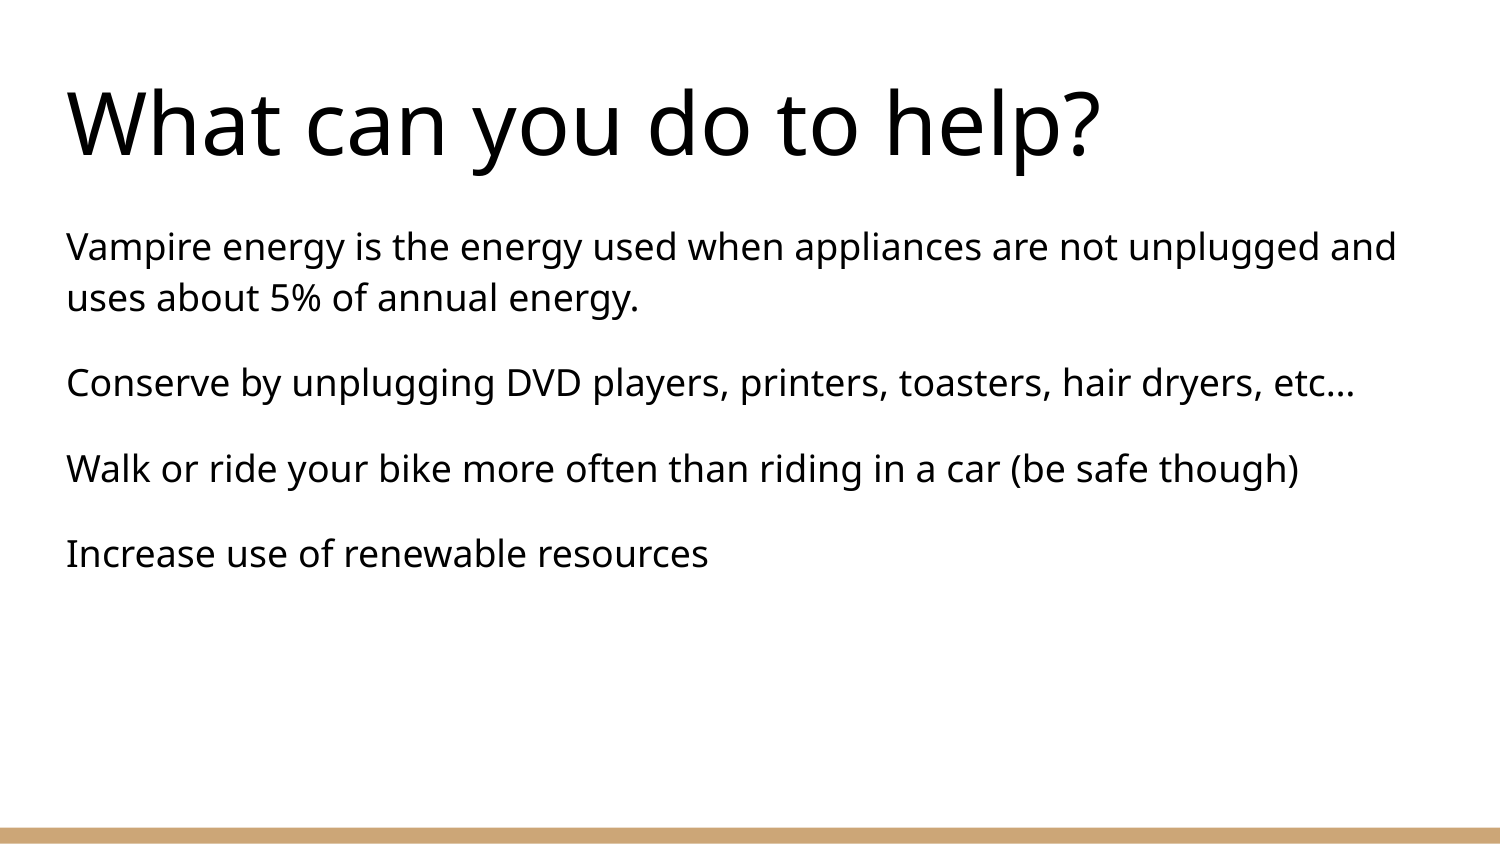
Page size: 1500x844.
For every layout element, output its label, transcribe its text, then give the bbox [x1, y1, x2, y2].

list Vampire energy is the energy used when appliances are not unplugged and uses about 5% of annual energy. Conserve by unplugging DVD players, printers, toasters, hair dryers, etc… Walk or ride your bike more often than riding in a car (be safe though) Increase use of renewable resources [51, 200, 1449, 752]
title What can you do to help? [51, 51, 1449, 189]
